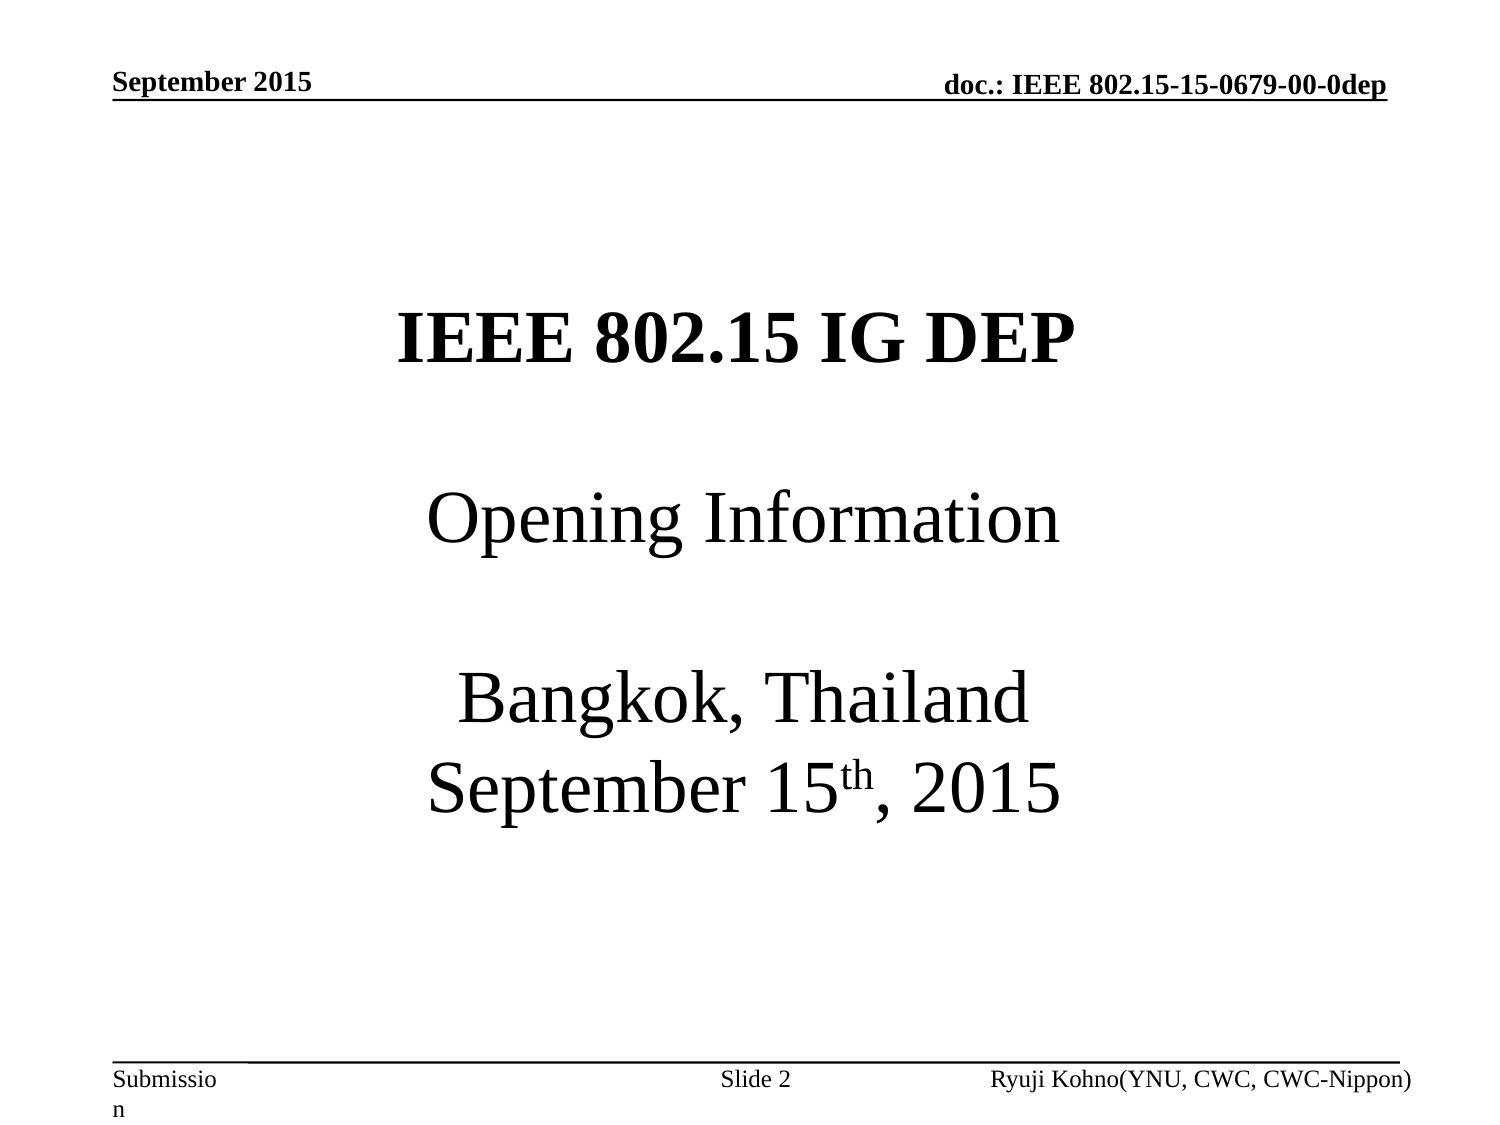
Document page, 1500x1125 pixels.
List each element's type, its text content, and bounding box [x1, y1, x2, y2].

footer Ryuji Kohno(YNU, CWC, CWC-Nippon) [899, 1062, 1413, 1093]
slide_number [112, 62, 375, 98]
slide_number Slide 2 [712, 1062, 800, 1093]
title IEEE 802.15 IG DEP Opening Information Bangkok, Thailand September 15th, 2015 [123, 375, 1364, 740]
